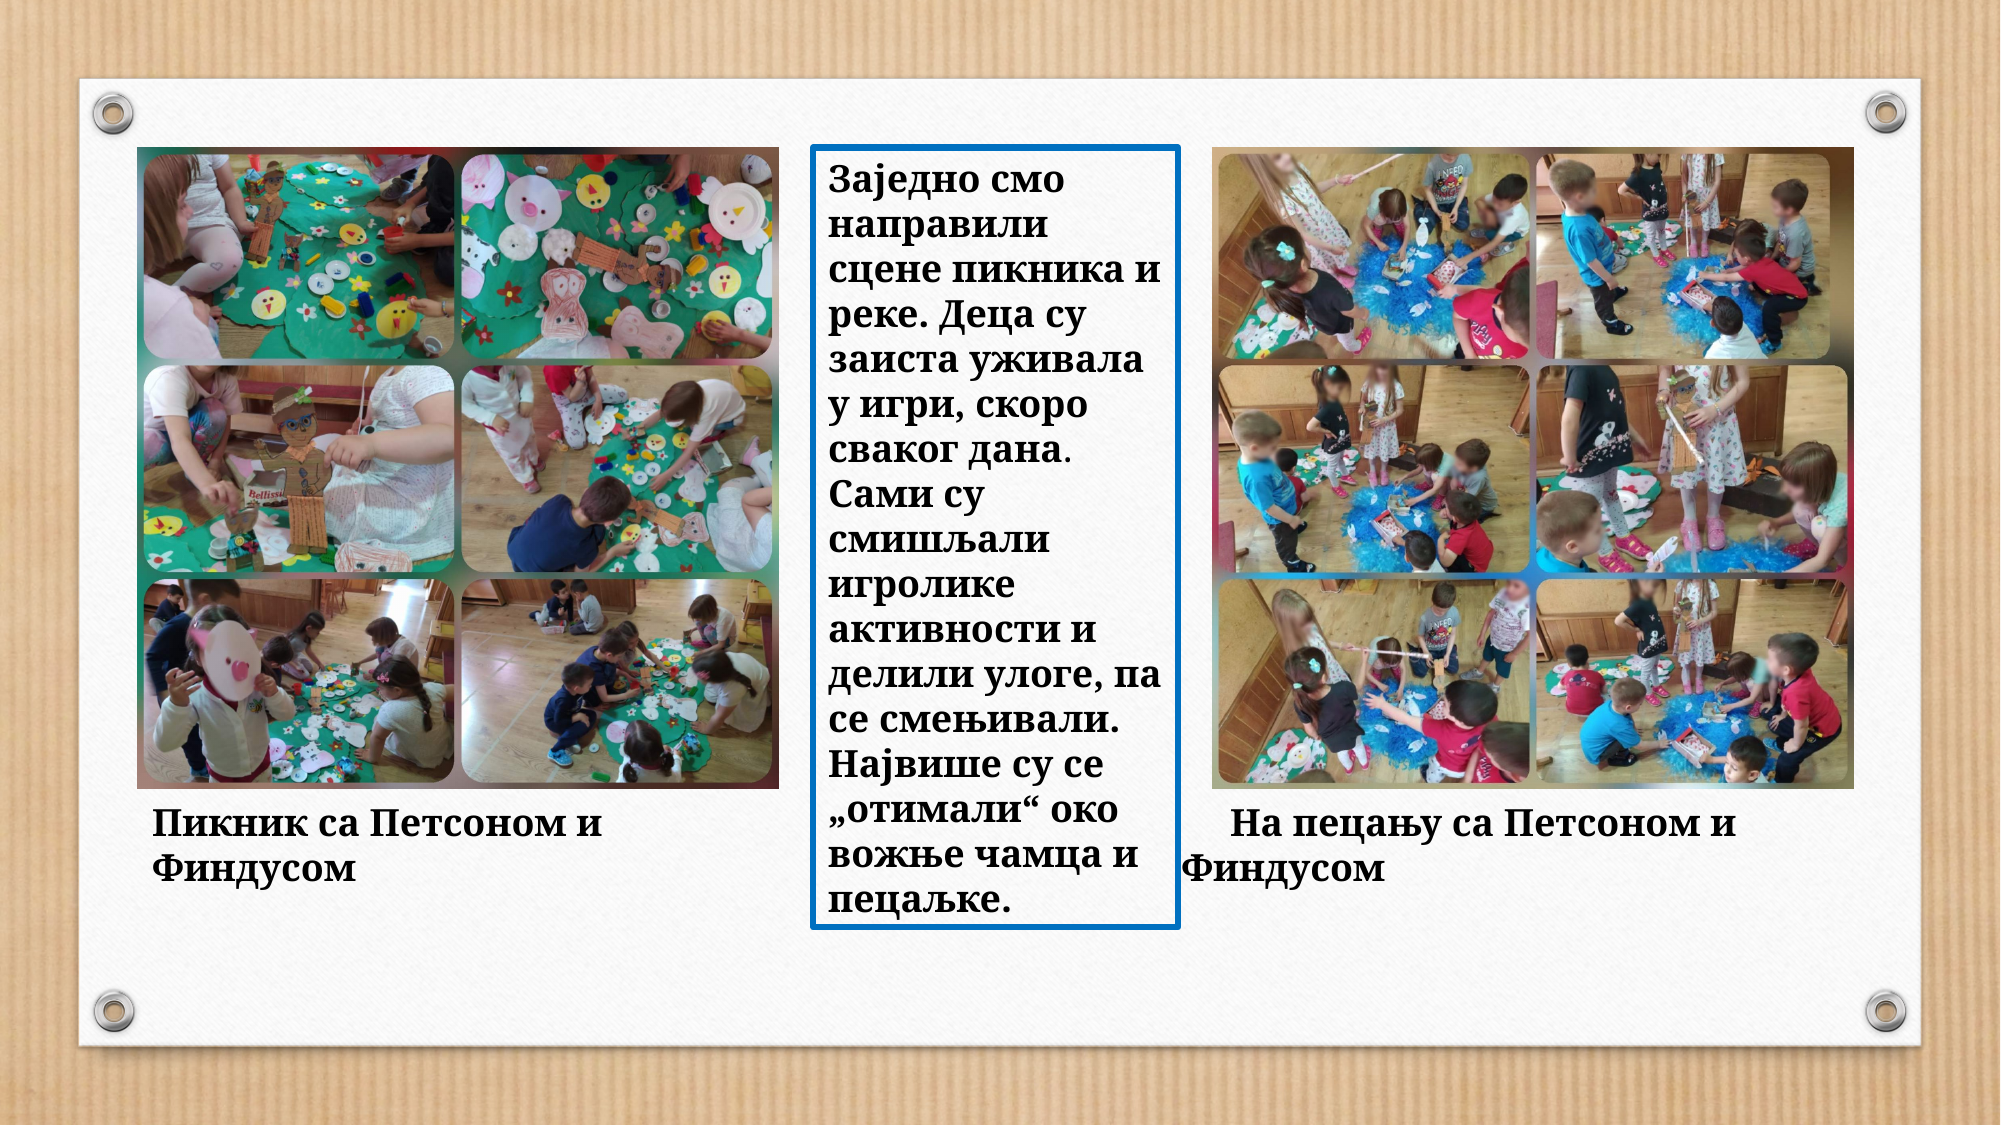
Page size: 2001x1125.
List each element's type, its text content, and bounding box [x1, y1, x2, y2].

picture [0, 0, 2001, 1125]
text_box Заједно смо направили сцене пикника и реке. Деца су заиста уживала у игри, скоро сваког дана. Сами су смишљали игролике активности и делили улоге, па се смењивали. Највише су се „отимали“ око вожње чамца и пецаљке. [813, 147, 1178, 928]
text_box Пикник са Петсоном и Финдусом [137, 791, 804, 897]
text_box На пецању са Петсоном и Финдусом [1178, 791, 1868, 897]
